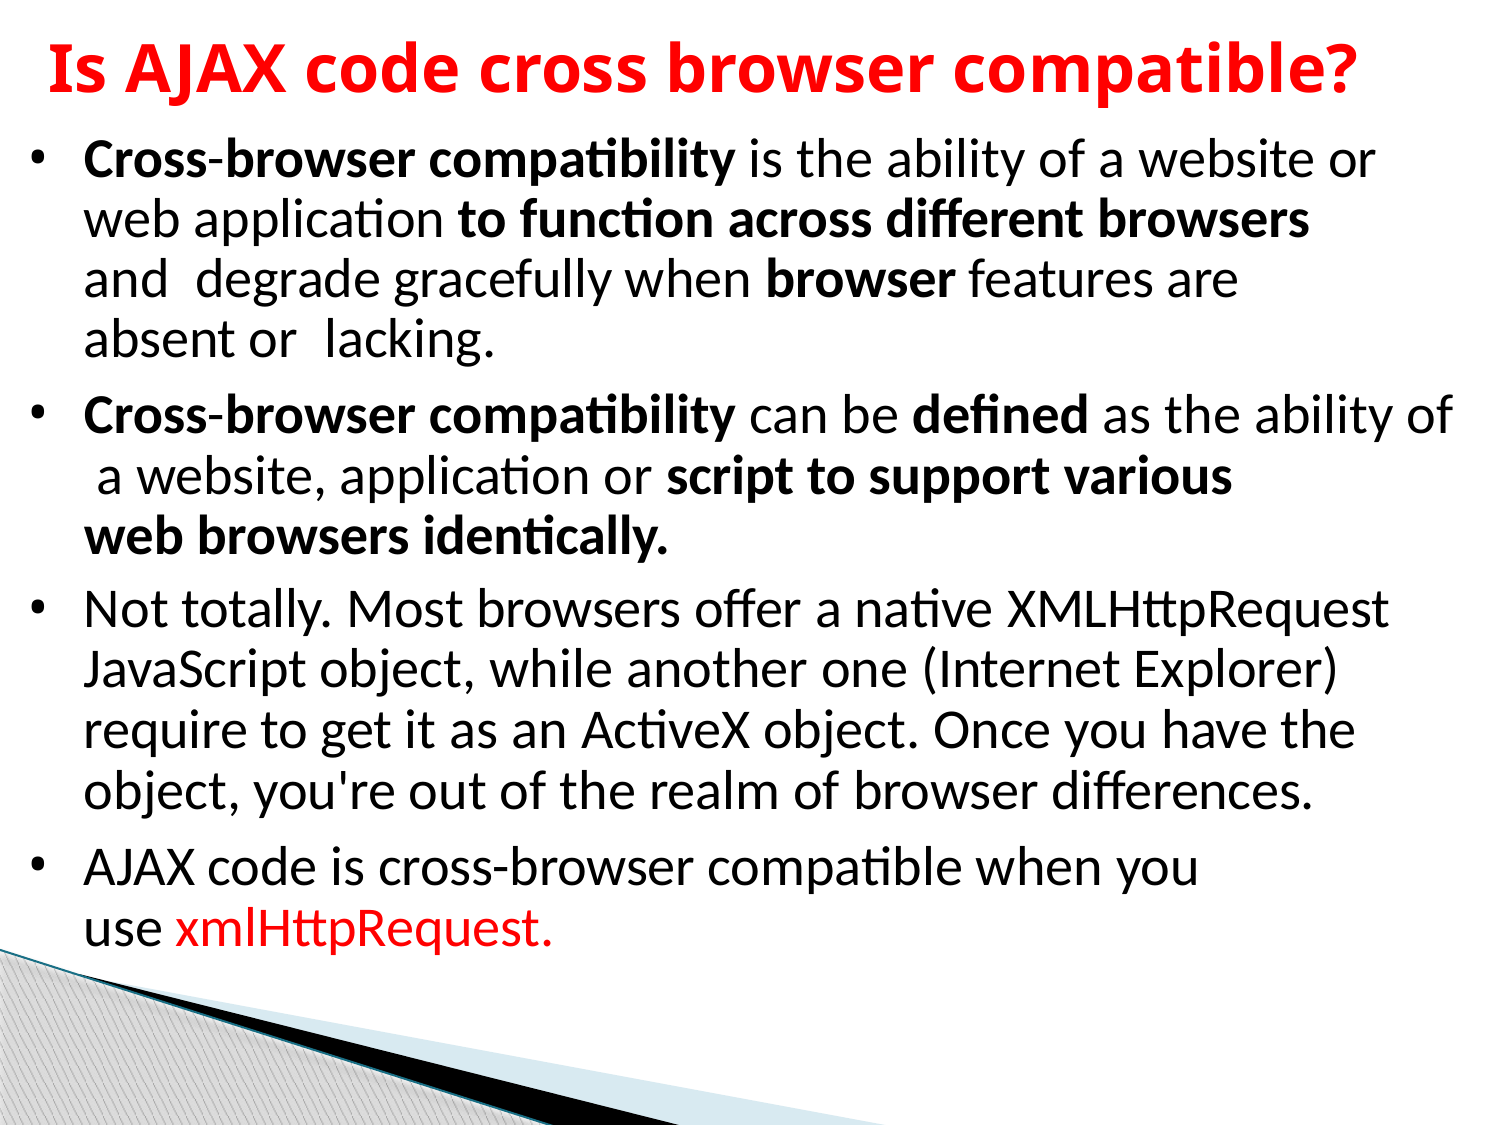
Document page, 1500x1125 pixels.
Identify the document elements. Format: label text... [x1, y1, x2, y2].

text_box Cross-browser compatibility is the ability of a website or web application to function across different browsers and degrade gracefully when browser features are absent or lacking. Cross-browser compatibility can be defined as the ability of a website, application or script to support various web browsers identically. Not totally. Most browsers offer a native XMLHttpRequest JavaScript object, while another one (Internet Explorer) require to get it as an ActiveX object. Once you have the object, you're out of the realm of browser differences. AJAX code is cross-browser compatible when you use xmlHttpRequest. [25, 120, 1463, 958]
title Is AJAX code cross browser compatible? [46, 0, 1465, 160]
